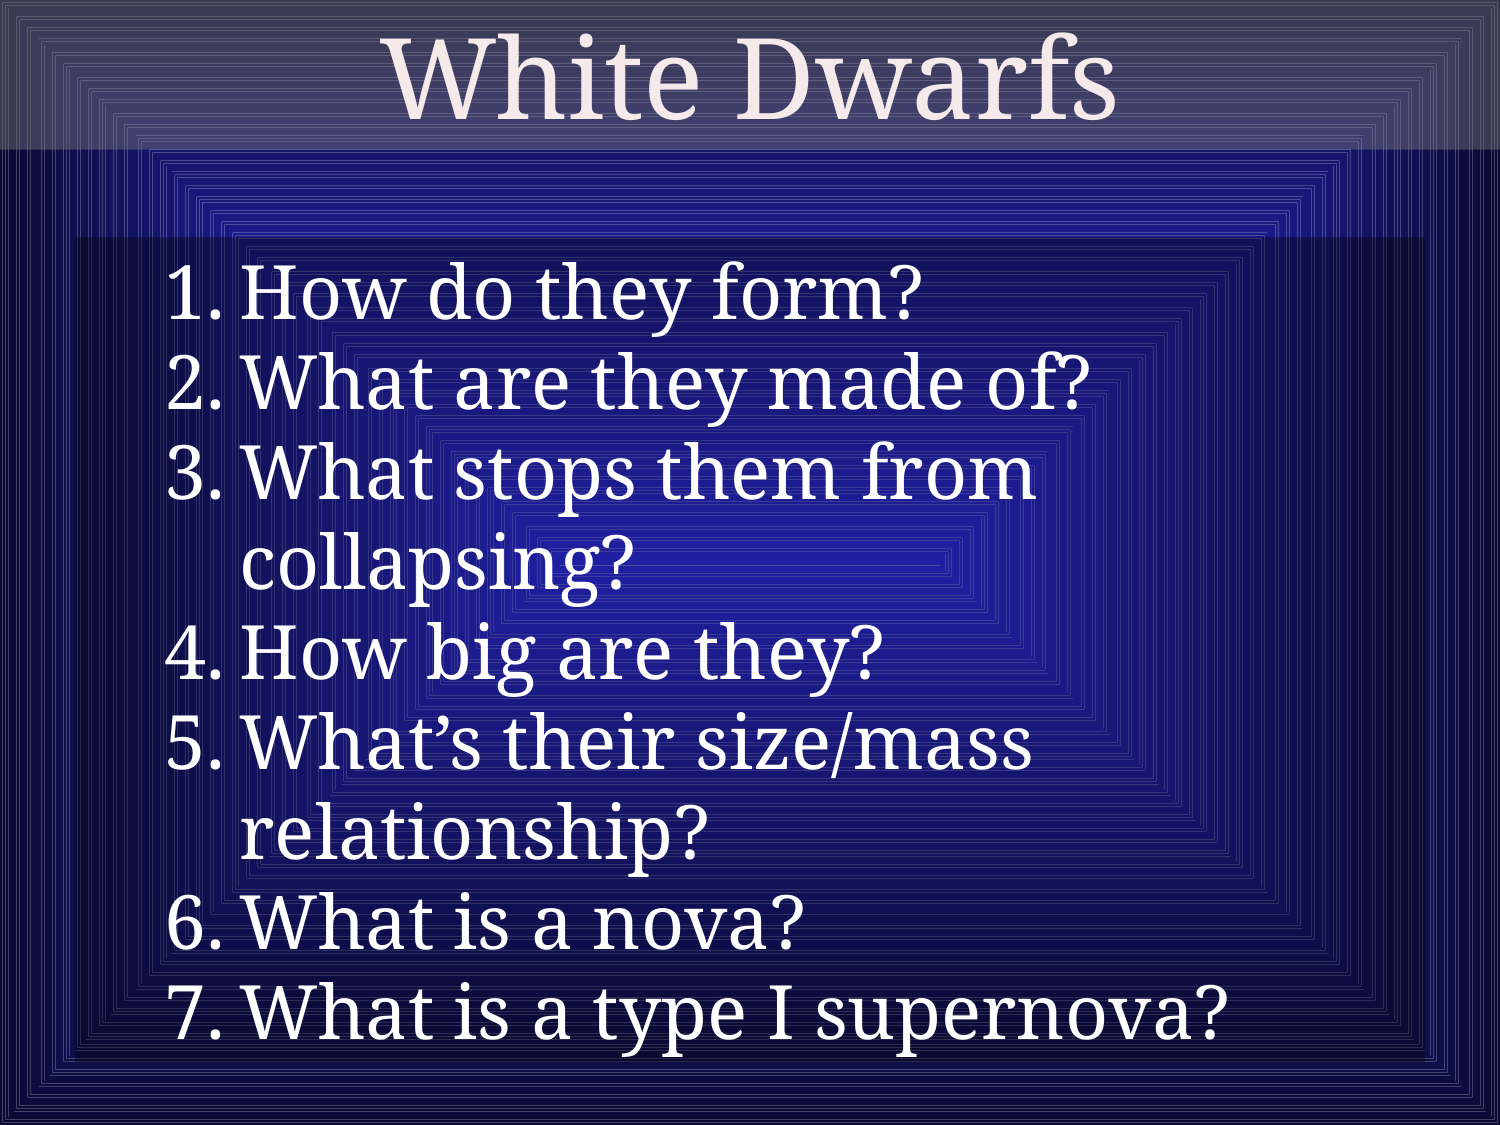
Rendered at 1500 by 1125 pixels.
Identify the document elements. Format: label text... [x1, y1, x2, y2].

text_box White Dwarfs [0, 0, 1500, 150]
text_box How do they form? What are they made of? What stops them from collapsing? How big are they? What’s their size/mass relationship? What is a nova? What is a type I supernova? [74, 237, 1425, 1063]
